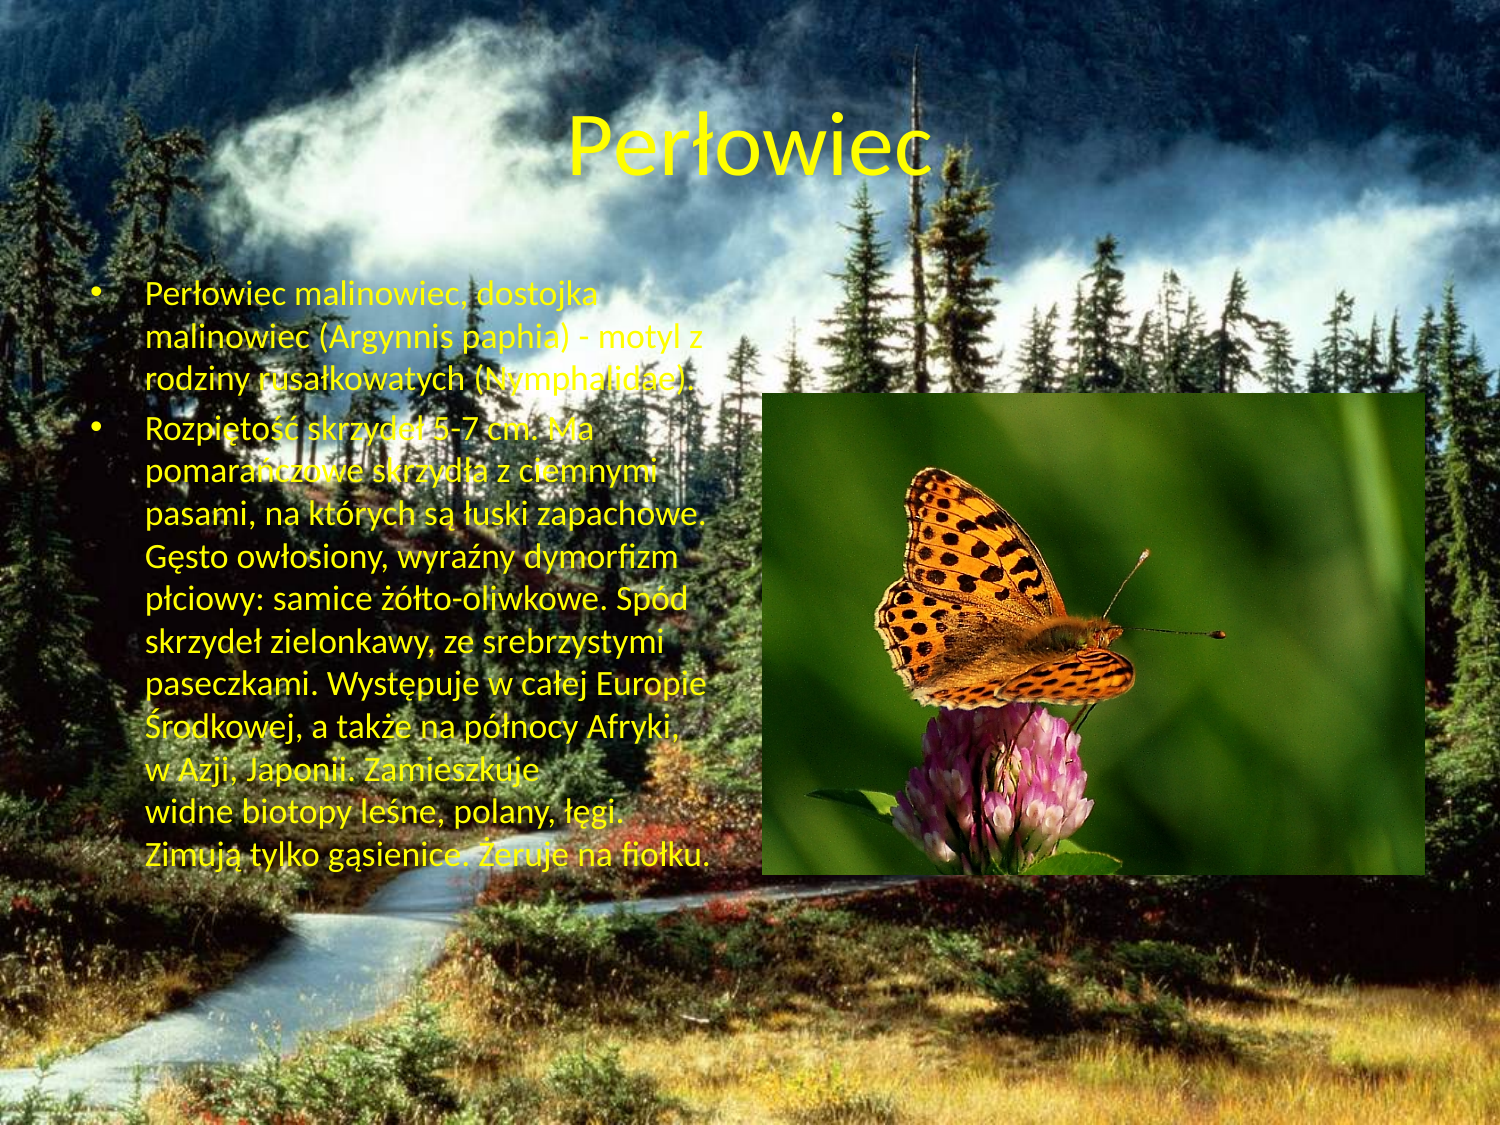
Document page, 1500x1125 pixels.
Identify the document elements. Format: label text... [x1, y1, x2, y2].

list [762, 392, 1426, 875]
list Perłowiec malinowiec, dostojka malinowiec (Argynnis paphia) - motyl z rodziny rusałkowatych (Nymphalidae). Rozpiętość skrzydeł 5-7 cm. Ma pomarańczowe skrzydła z ciemnymi pasami, na których są łuski zapachowe. Gęsto owłosiony, wyraźny dymorfizm płciowy: samice żółto-oliwkowe. Spód skrzydeł zielonkawy, ze srebrzystymi paseczkami. Występuje w całej Europie Środkowej, a także na północy Afryki, w Azji, Japonii. Zamieszkuje widne biotopy leśne, polany, łęgi. Zimują tylko gąsienice. Żeruje na fiołku. [75, 262, 738, 1005]
picture [0, 0, 1500, 1125]
title Perłowiec [75, 45, 1425, 233]
